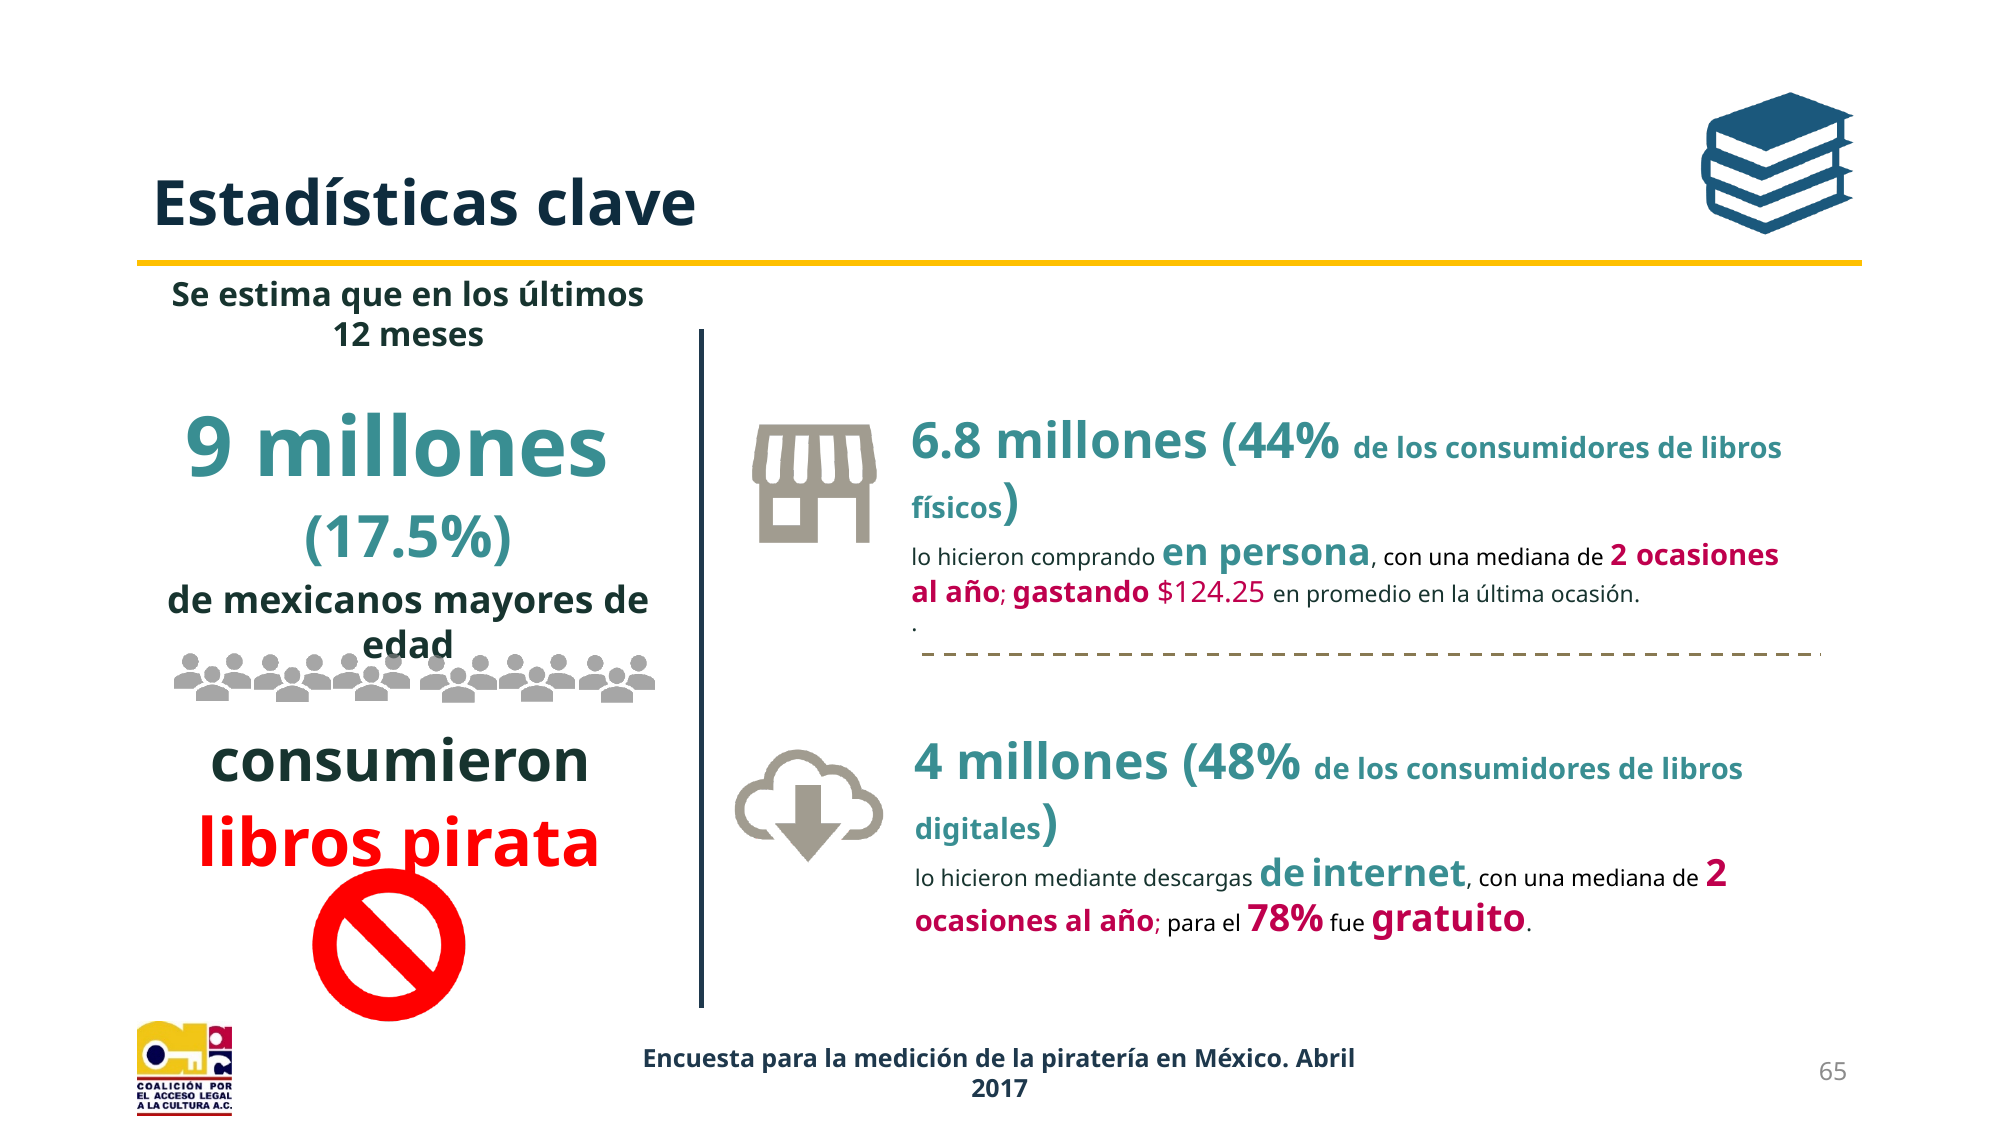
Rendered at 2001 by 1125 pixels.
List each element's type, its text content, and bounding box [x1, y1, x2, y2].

picture [168, 633, 660, 722]
title Estadísticas clave [137, 59, 1643, 247]
text_box 4 millones (48% de los consumidores de libros digitales) lo hicieron mediante descargas de internet, con una mediana de 2 ocasiones al año; para el 78% fue gratuito. [899, 721, 1786, 930]
text_box Se estima que en los últimos 12 meses 9 millones (17.5%) de mexicanos mayores de edad consumieron libros pirata [136, 303, 680, 850]
picture [137, 1021, 232, 1116]
picture [731, 728, 886, 883]
picture [1691, 77, 1863, 249]
footer Encuesta para la medición de la piratería en México. Abril 2017 [598, 1042, 1401, 1103]
text_box 6.8 millones (44% de los consumidores de libros físicos) lo hicieron comprando en persona, con una mediana de 2 ocasiones al año; gastando $124.25 en promedio en la última ocasión. . [895, 400, 1801, 609]
slide_number 65 [1412, 1042, 1863, 1103]
picture [292, 848, 485, 1041]
picture [731, 400, 897, 567]
